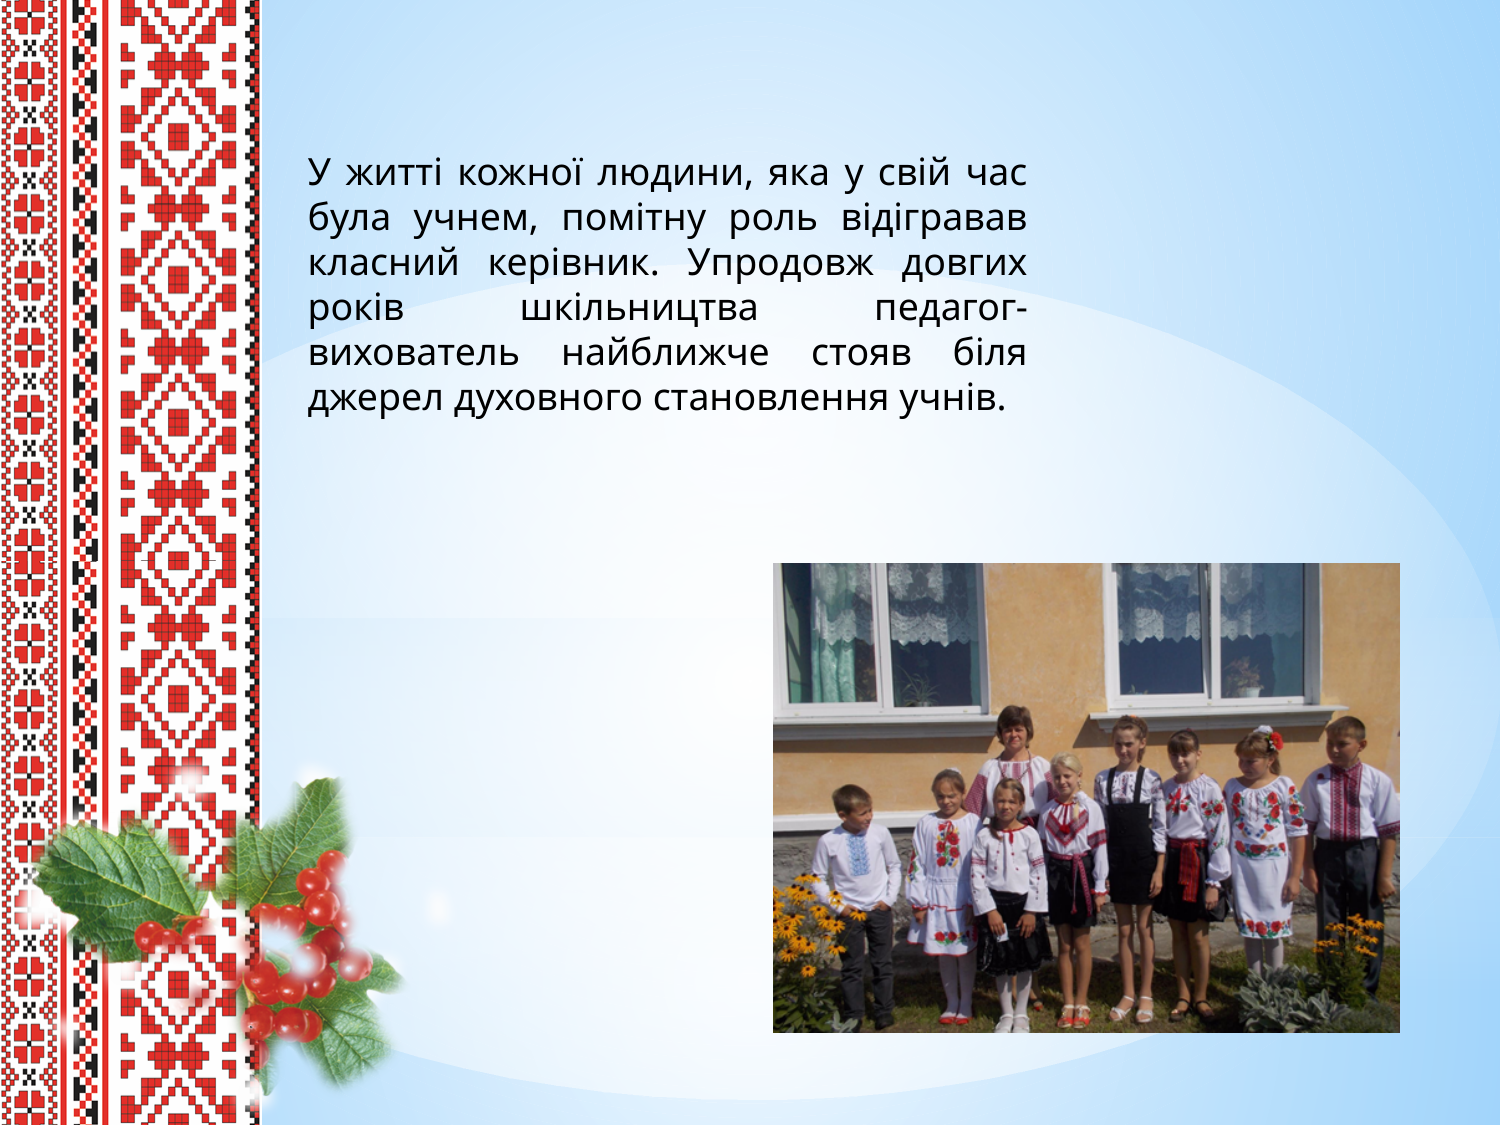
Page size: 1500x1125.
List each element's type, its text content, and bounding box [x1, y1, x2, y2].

text_box У житті кожної людини, яка у свій час була учнем, помітну роль відігравав класний керівник. Упродовж довгих років шкільництва педагог-вихователь найближче стояв біля джерел духовного становлення учнів. [292, 140, 1043, 516]
picture [773, 563, 1400, 1034]
picture [0, 0, 466, 1125]
